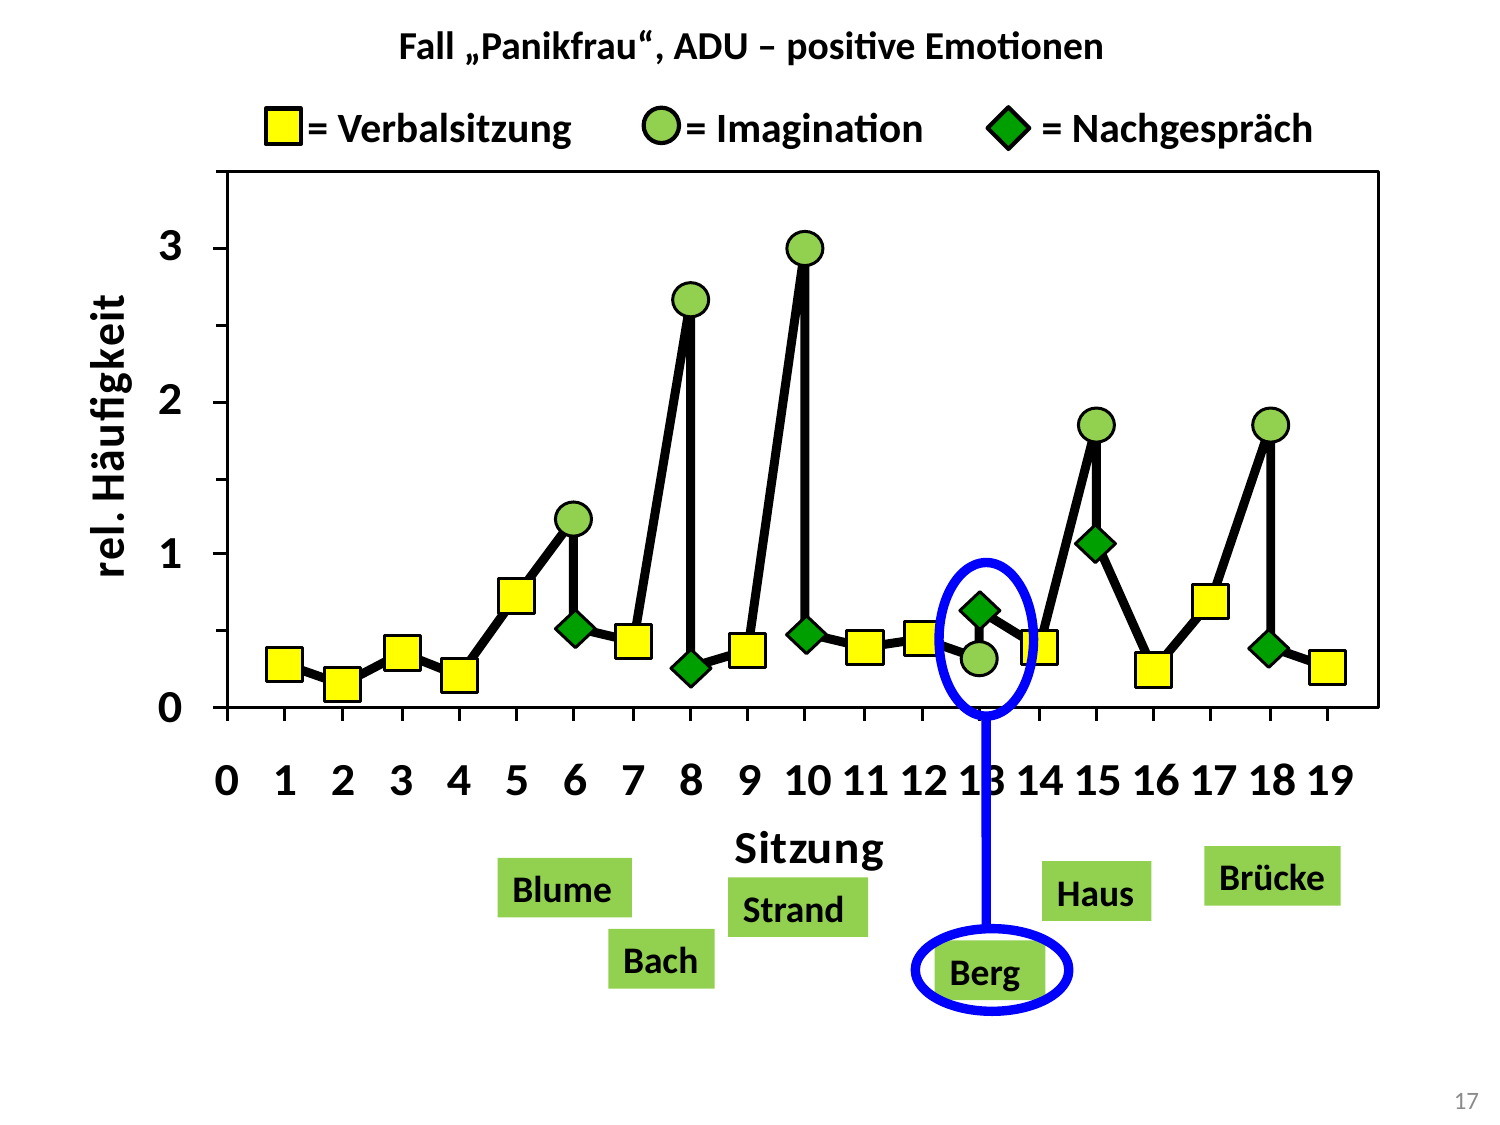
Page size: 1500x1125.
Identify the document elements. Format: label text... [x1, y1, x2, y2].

title Fall „Panikfrau“, ADU – positive Emotionen [112, 12, 1401, 76]
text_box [915, 562, 1070, 1012]
text_box Bach [608, 949, 715, 989]
slide_number 17 [1433, 1069, 1495, 1125]
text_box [24, 87, 1453, 940]
